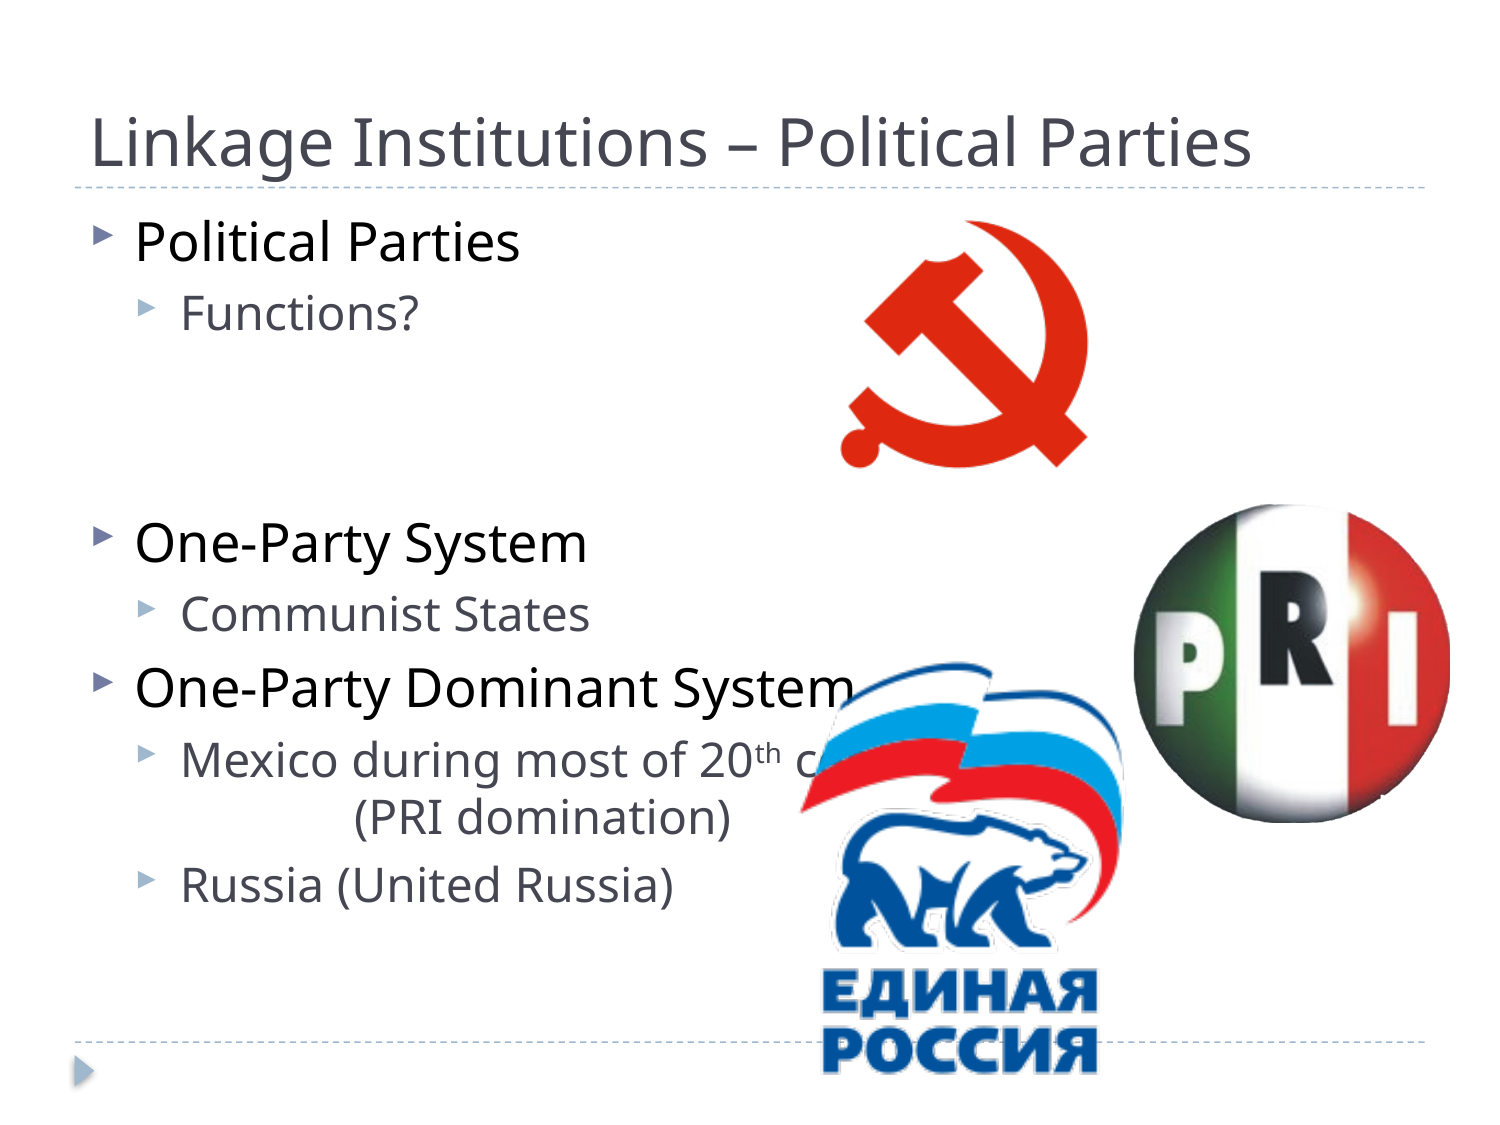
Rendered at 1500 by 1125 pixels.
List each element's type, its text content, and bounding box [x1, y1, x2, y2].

title Linkage Institutions – Political Parties [75, 24, 1425, 188]
picture [794, 502, 1450, 1088]
picture [839, 218, 1091, 470]
list Political Parties Functions? One-Party System Communist States One-Party Dominant System Mexico during most of 20th cent (PRI domination) Russia (United Russia) [75, 200, 1425, 1010]
